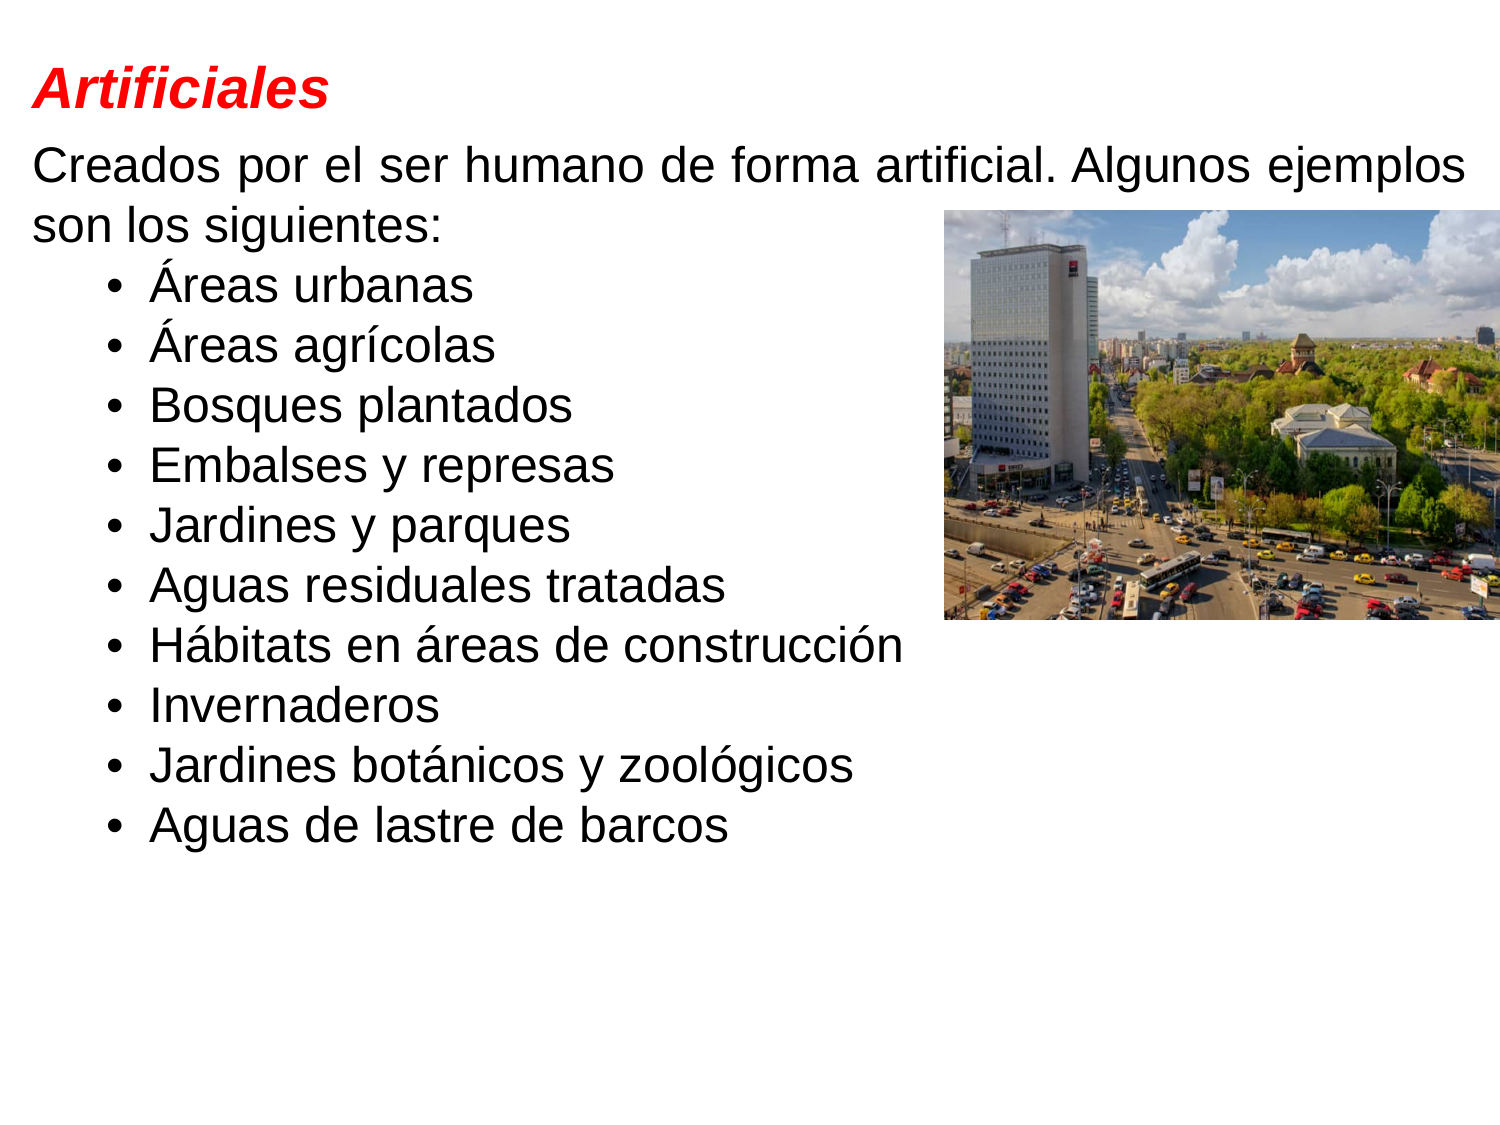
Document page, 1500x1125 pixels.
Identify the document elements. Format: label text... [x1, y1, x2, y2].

text_box Artificiales Creados por el ser humano de forma artificial. Algunos ejemplos son los siguientes: • Áreas urbanas • Áreas agrícolas • Bosques plantados • Embalses y represas • Jardines y parques • Aguas residuales tratadas • Hábitats en áreas de construcción • Invernaderos • Jardines botánicos y zoológicos • Aguas de lastre de barcos [17, 42, 1483, 860]
picture [944, 210, 1500, 620]
